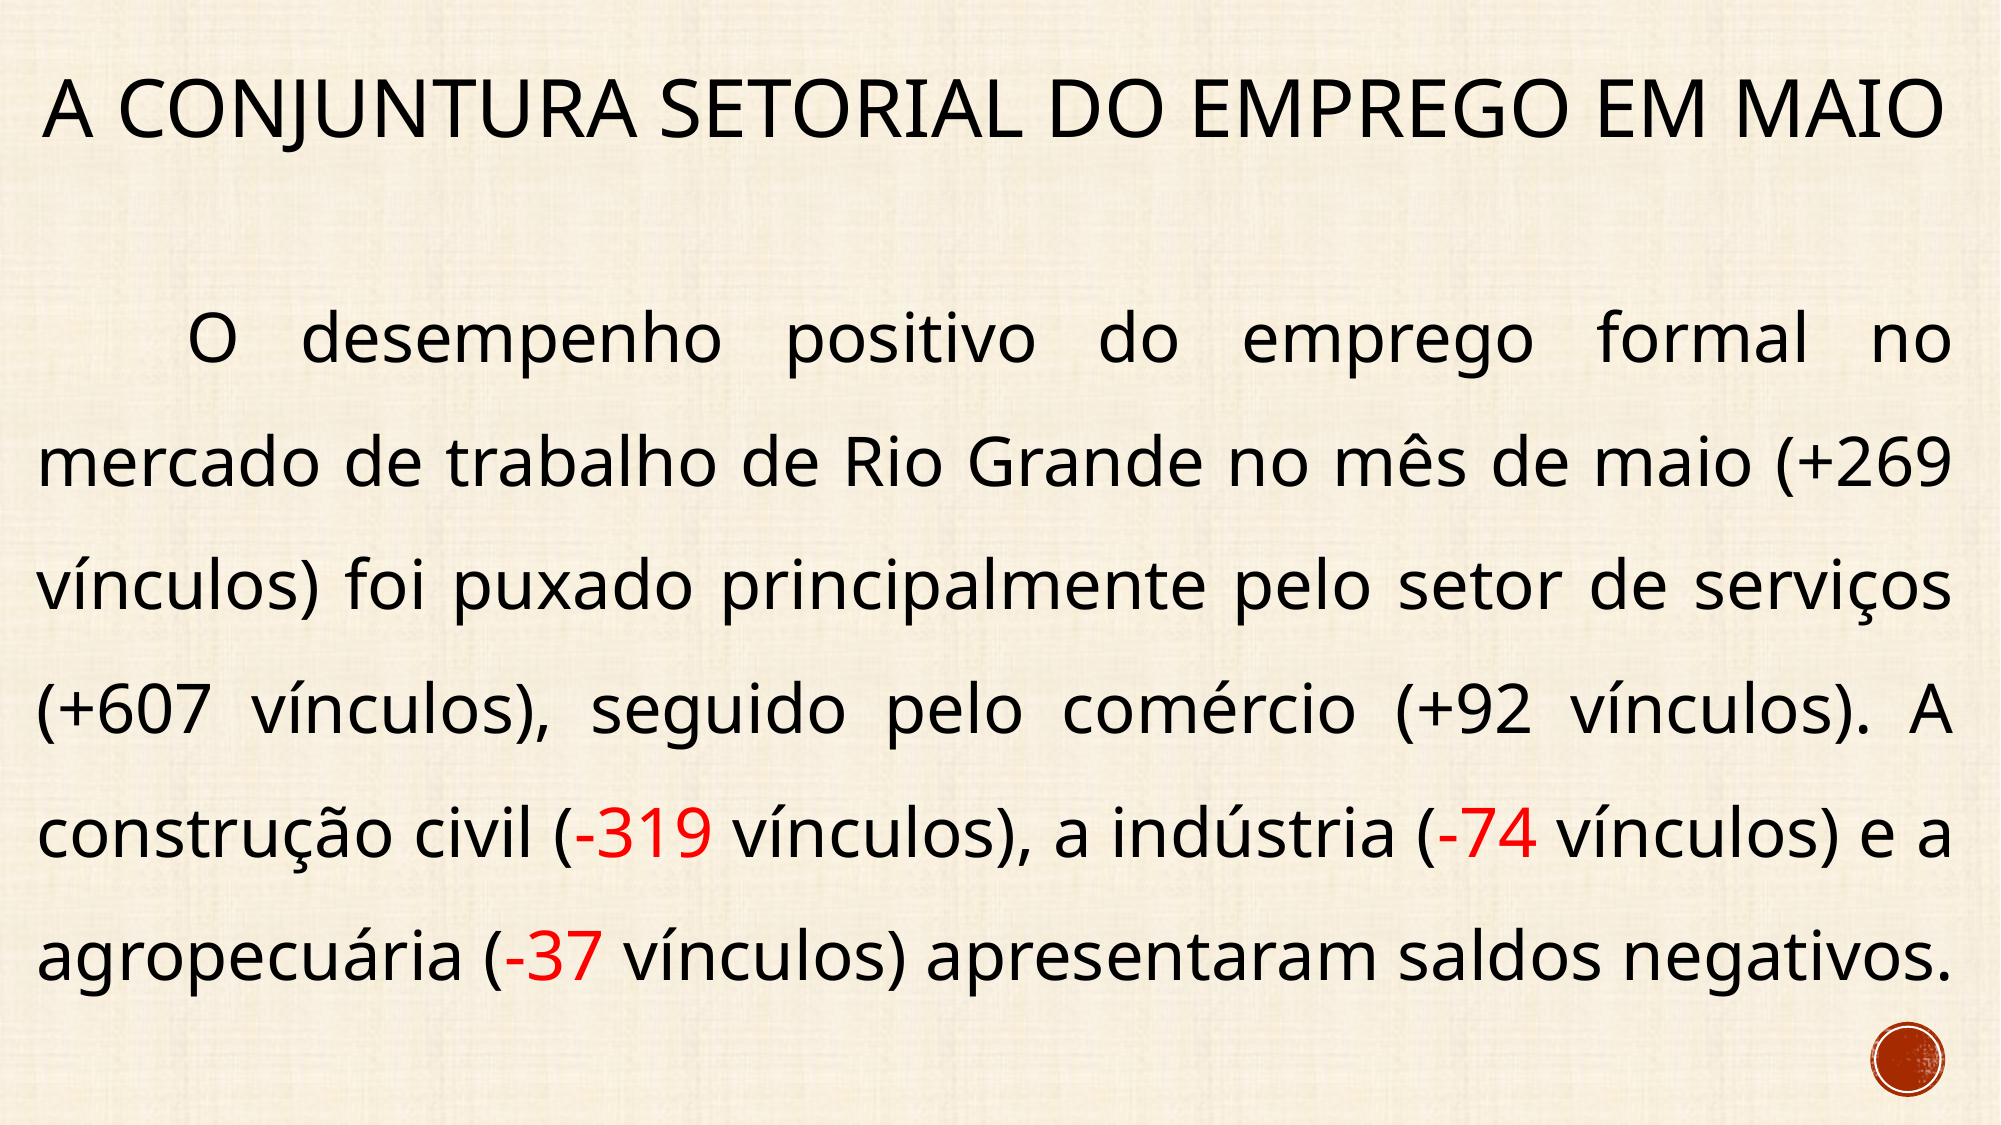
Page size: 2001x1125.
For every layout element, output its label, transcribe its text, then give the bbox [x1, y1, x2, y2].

title A conjuntura setorial do emprego EM MAIO [21, 10, 1970, 207]
list O desempenho positivo do emprego formal no mercado de trabalho de Rio Grande no mês de maio (+269 vínculos) foi puxado principalmente pelo setor de serviços (+607 vínculos), seguido pelo comércio (+92 vínculos). A construção civil (-319 vínculos), a indústria (-74 vínculos) e a agropecuária (-37 vínculos) apresentaram saldos negativos. [21, 244, 1970, 1093]
